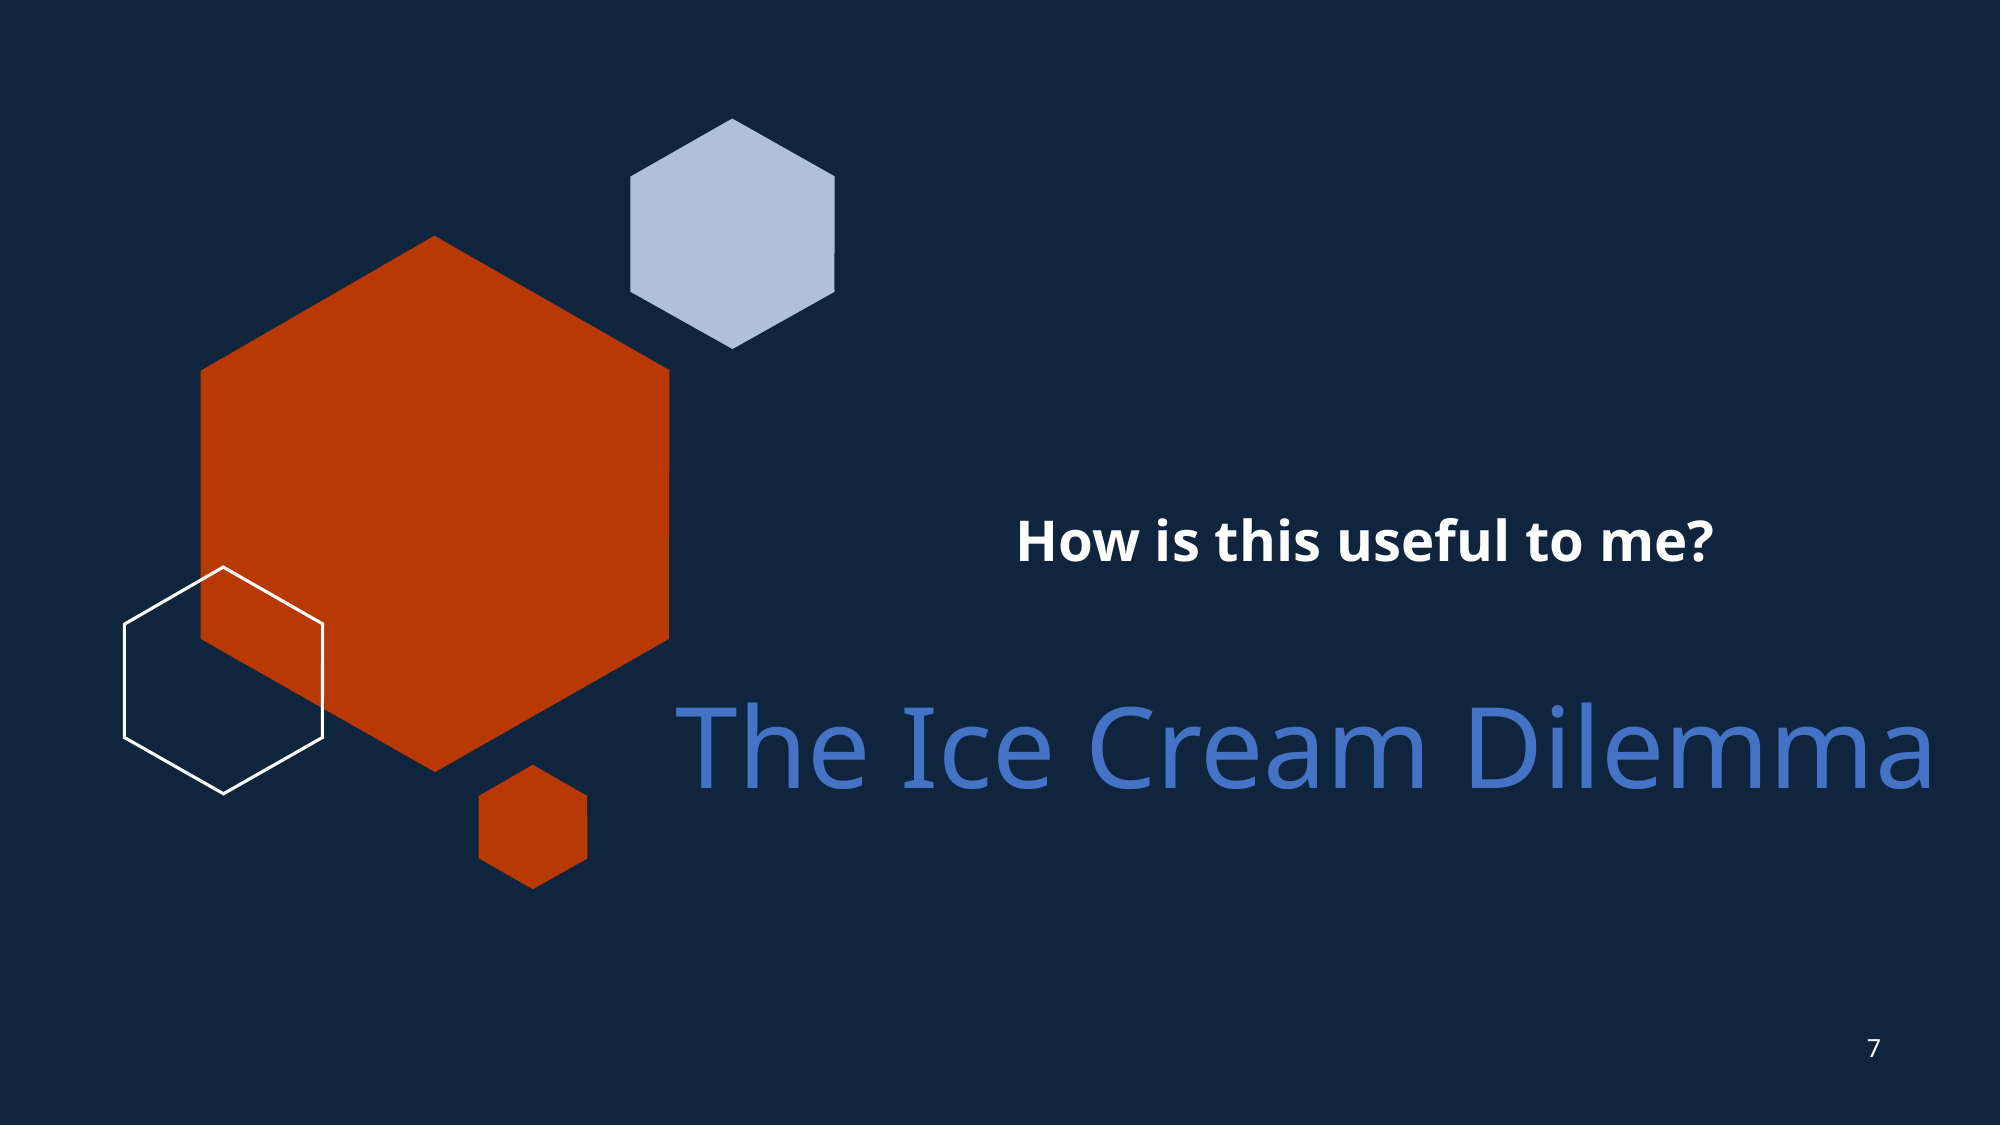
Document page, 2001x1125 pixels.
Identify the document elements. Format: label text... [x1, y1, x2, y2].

title How is this useful to me? [1000, 304, 1742, 582]
text_box 7 [1836, 1019, 1912, 1080]
text_box The Ice Cream Dilemma [660, 668, 1954, 819]
